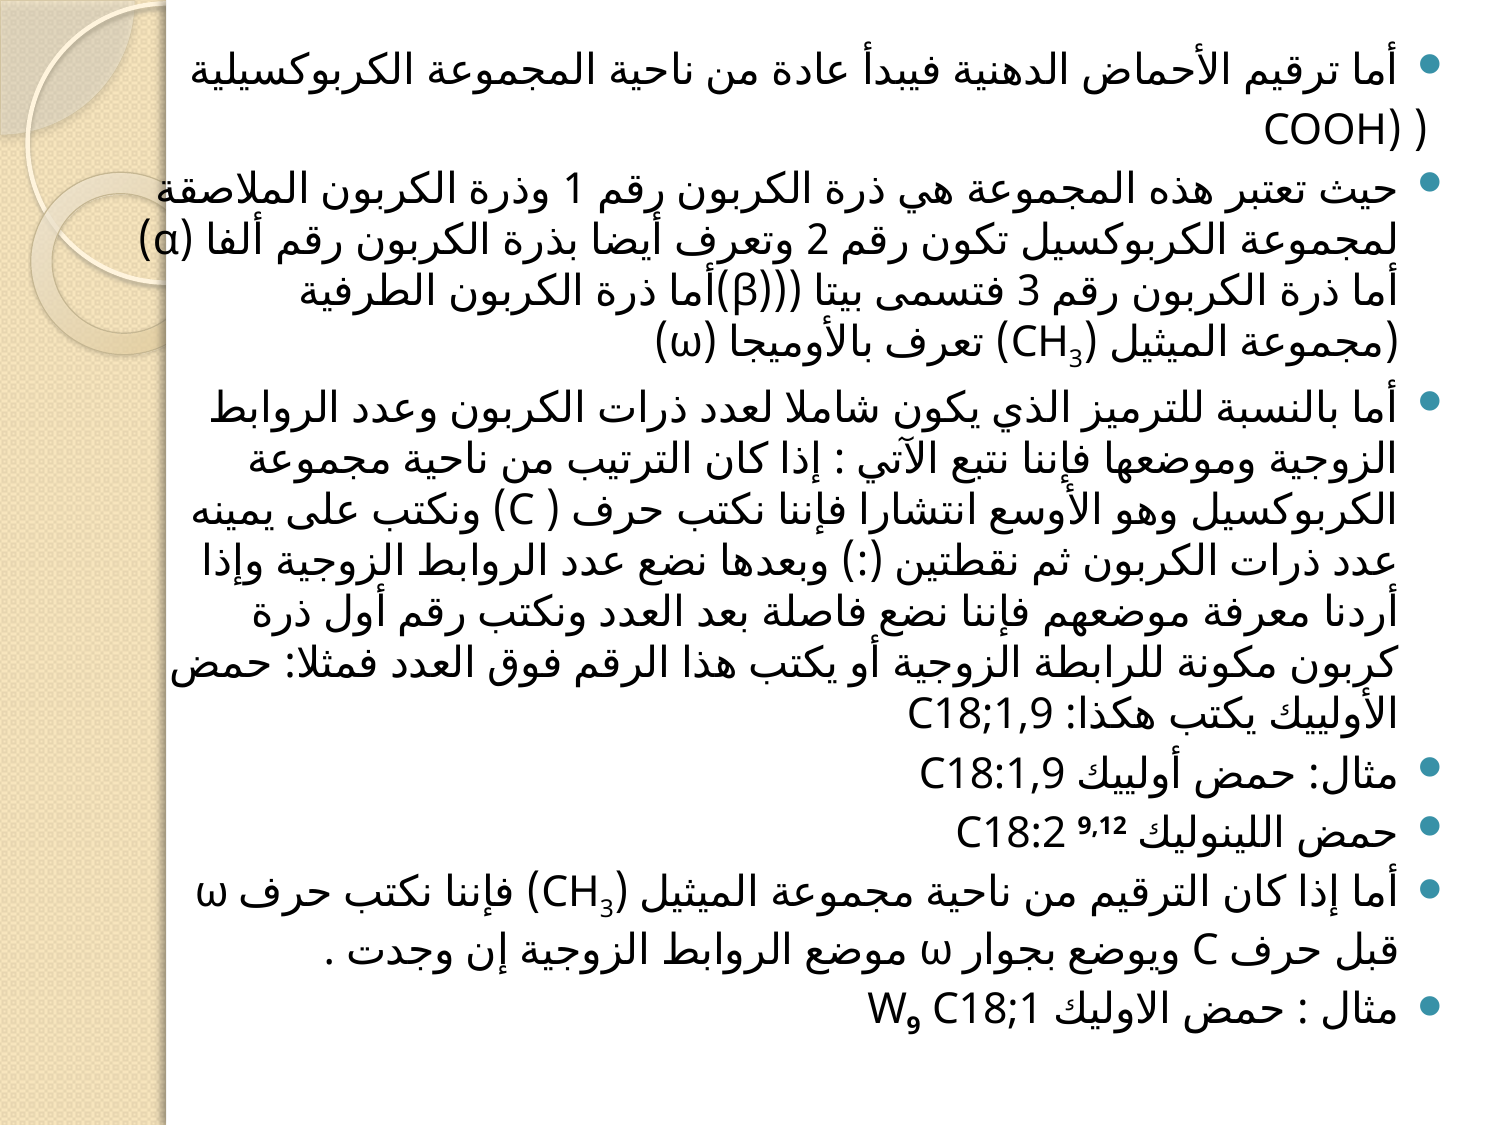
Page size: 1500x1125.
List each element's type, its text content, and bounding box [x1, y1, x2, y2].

list أما ترقيم الأحماض الدهنية فيبدأ عادة من ناحية المجموعة الكربوكسيلية ( (COOH حيث تعتبر هذه المجموعة هي ذرة الكربون رقم 1 وذرة الكربون الملاصقة لمجموعة الكربوكسيل تكون رقم 2 وتعرف أيضا بذرة الكربون رقم ألفا (α) أما ذرة الكربون رقم 3 فتسمى بيتا (((β)أما ذرة الكربون الطرفية (مجموعة الميثيل (CH3) تعرف بالأوميجا (ω) أما بالنسبة للترميز الذي يكون شاملا لعدد ذرات الكربون وعدد الروابط الزوجية وموضعها فإننا نتبع الآتي : إذا كان الترتيب من ناحية مجموعة الكربوكسيل وهو الأوسع انتشارا فإننا نكتب حرف ( C) ونكتب على يمينه عدد ذرات الكربون ثم نقطتين (:) وبعدها نضع عدد الروابط الزوجية وإذا أردنا معرفة موضعهم فإننا نضع فاصلة بعد العدد ونكتب رقم أول ذرة كربون مكونة للرابطة الزوجية أو يكتب هذا الرقم فوق العدد فمثلا: حمض الأولييك يكتب هكذا: C18;1,9 مثال: حمض أولييك C18:1,9 حمض اللينوليك C18:2 9,12 أما إذا كان الترقيم من ناحية مجموعة الميثيل (CH3) فإننا نكتب حرف ω قبل حرف C ويوضع بجوار ω موضع الروابط الزوجية إن وجدت . مثال : حمض الاوليك W9 C18;1 [117, 35, 1466, 1055]
